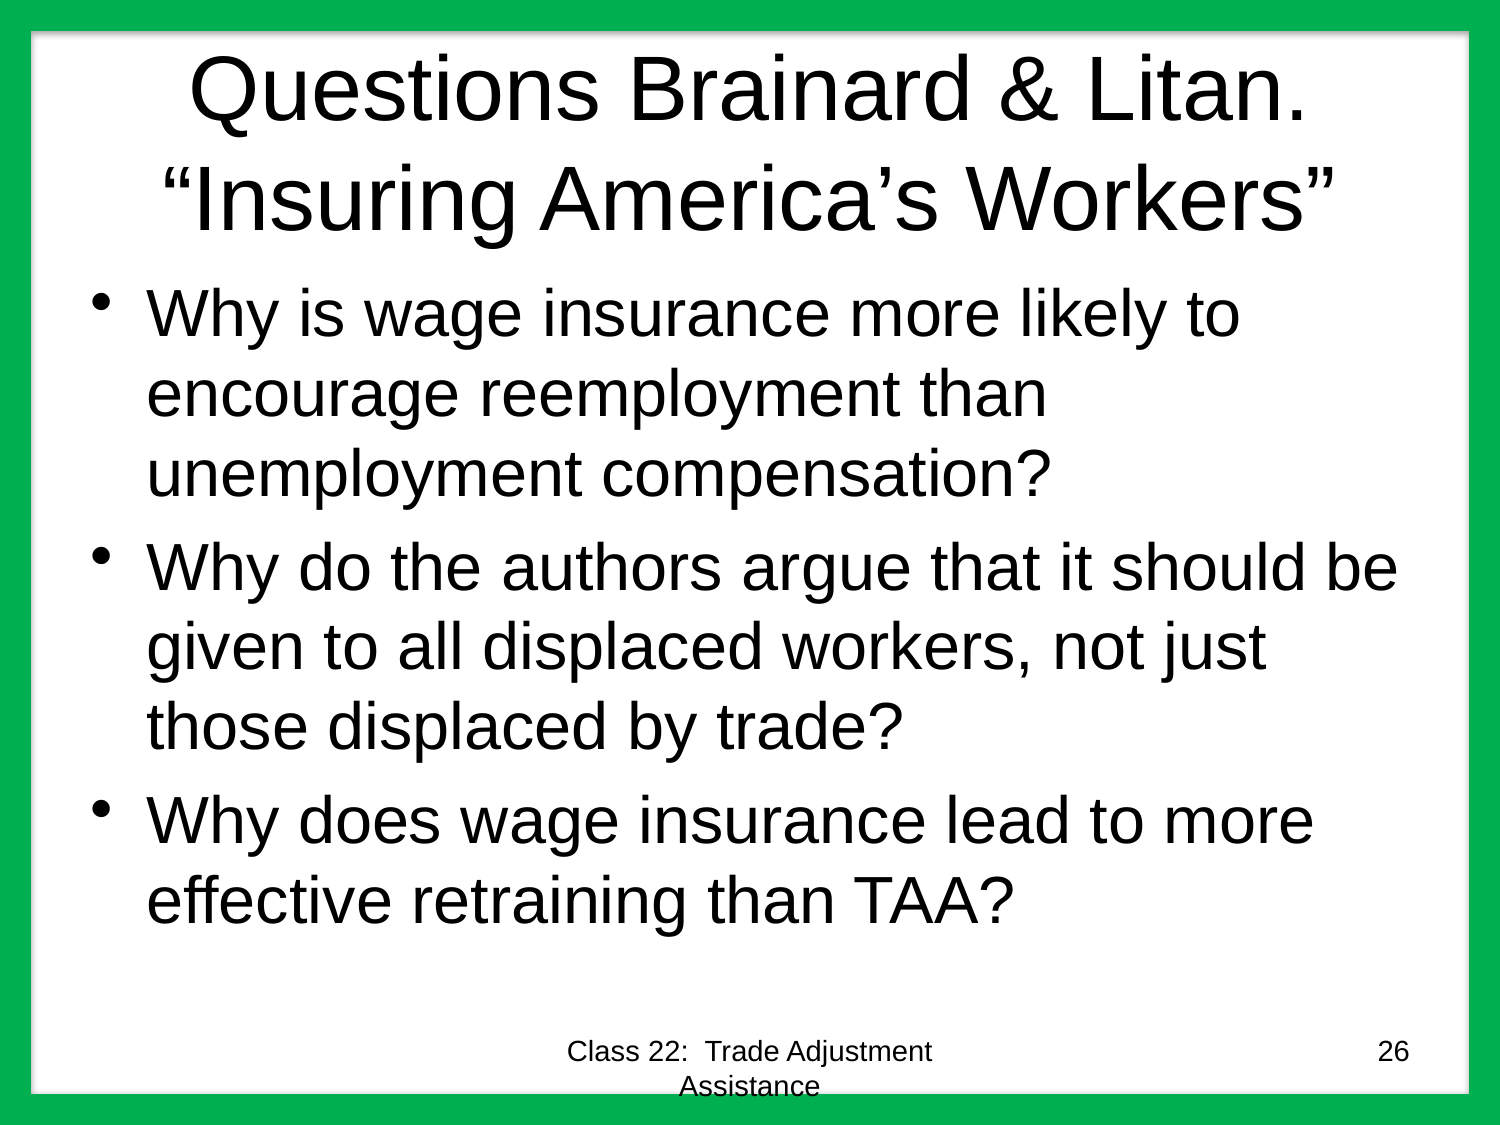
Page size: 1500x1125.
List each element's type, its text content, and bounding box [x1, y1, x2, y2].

text_box [0, 0, 1500, 1125]
slide_number 26 [1074, 1024, 1426, 1103]
footer Class 22: Trade Adjustment Assistance [512, 1024, 988, 1103]
